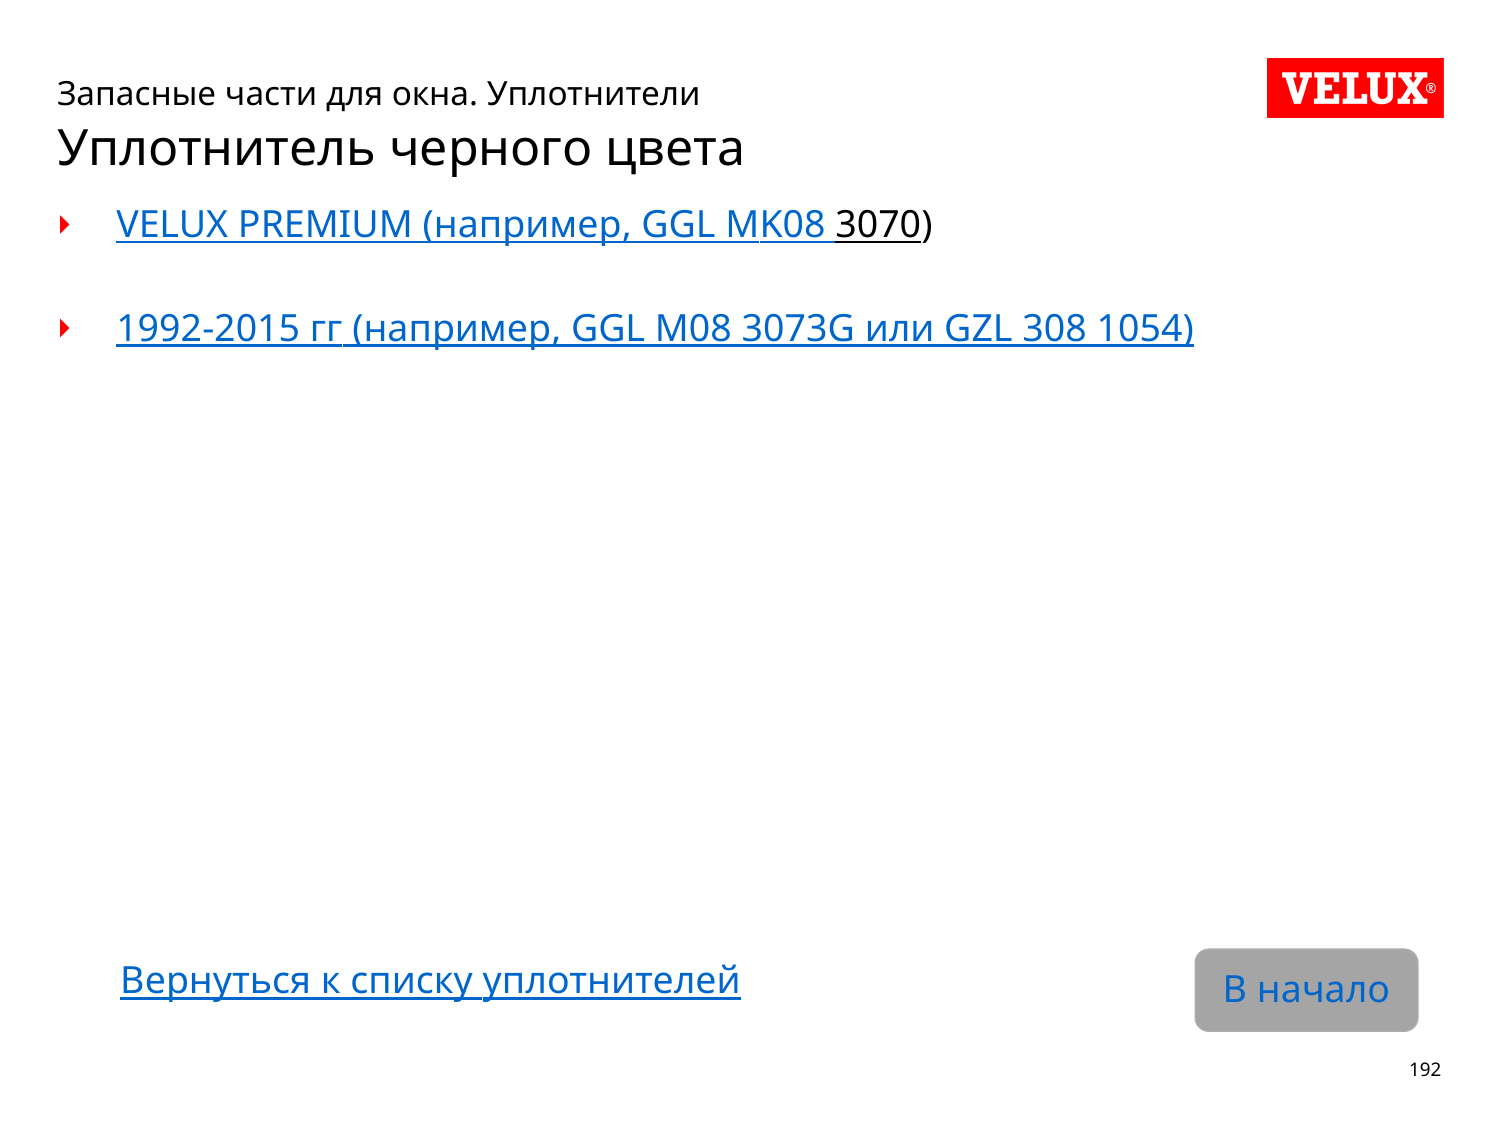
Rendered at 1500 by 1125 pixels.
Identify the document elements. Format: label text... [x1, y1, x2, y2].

text_box В начало [1195, 949, 1418, 1032]
title Запасные части для окна. Уплотнители Уплотнитель черного цвета [56, 27, 1211, 182]
picture [1267, 58, 1444, 118]
list VELUX PREMIUM (например, GGL MK08 3070) 1992-2015 гг (например, GGL M08 3073G или GZL 308 1054) [56, 199, 1442, 1038]
slide_number 192 [1392, 1057, 1442, 1095]
text_box Вернуться к списку уплотнителей [105, 949, 938, 1015]
